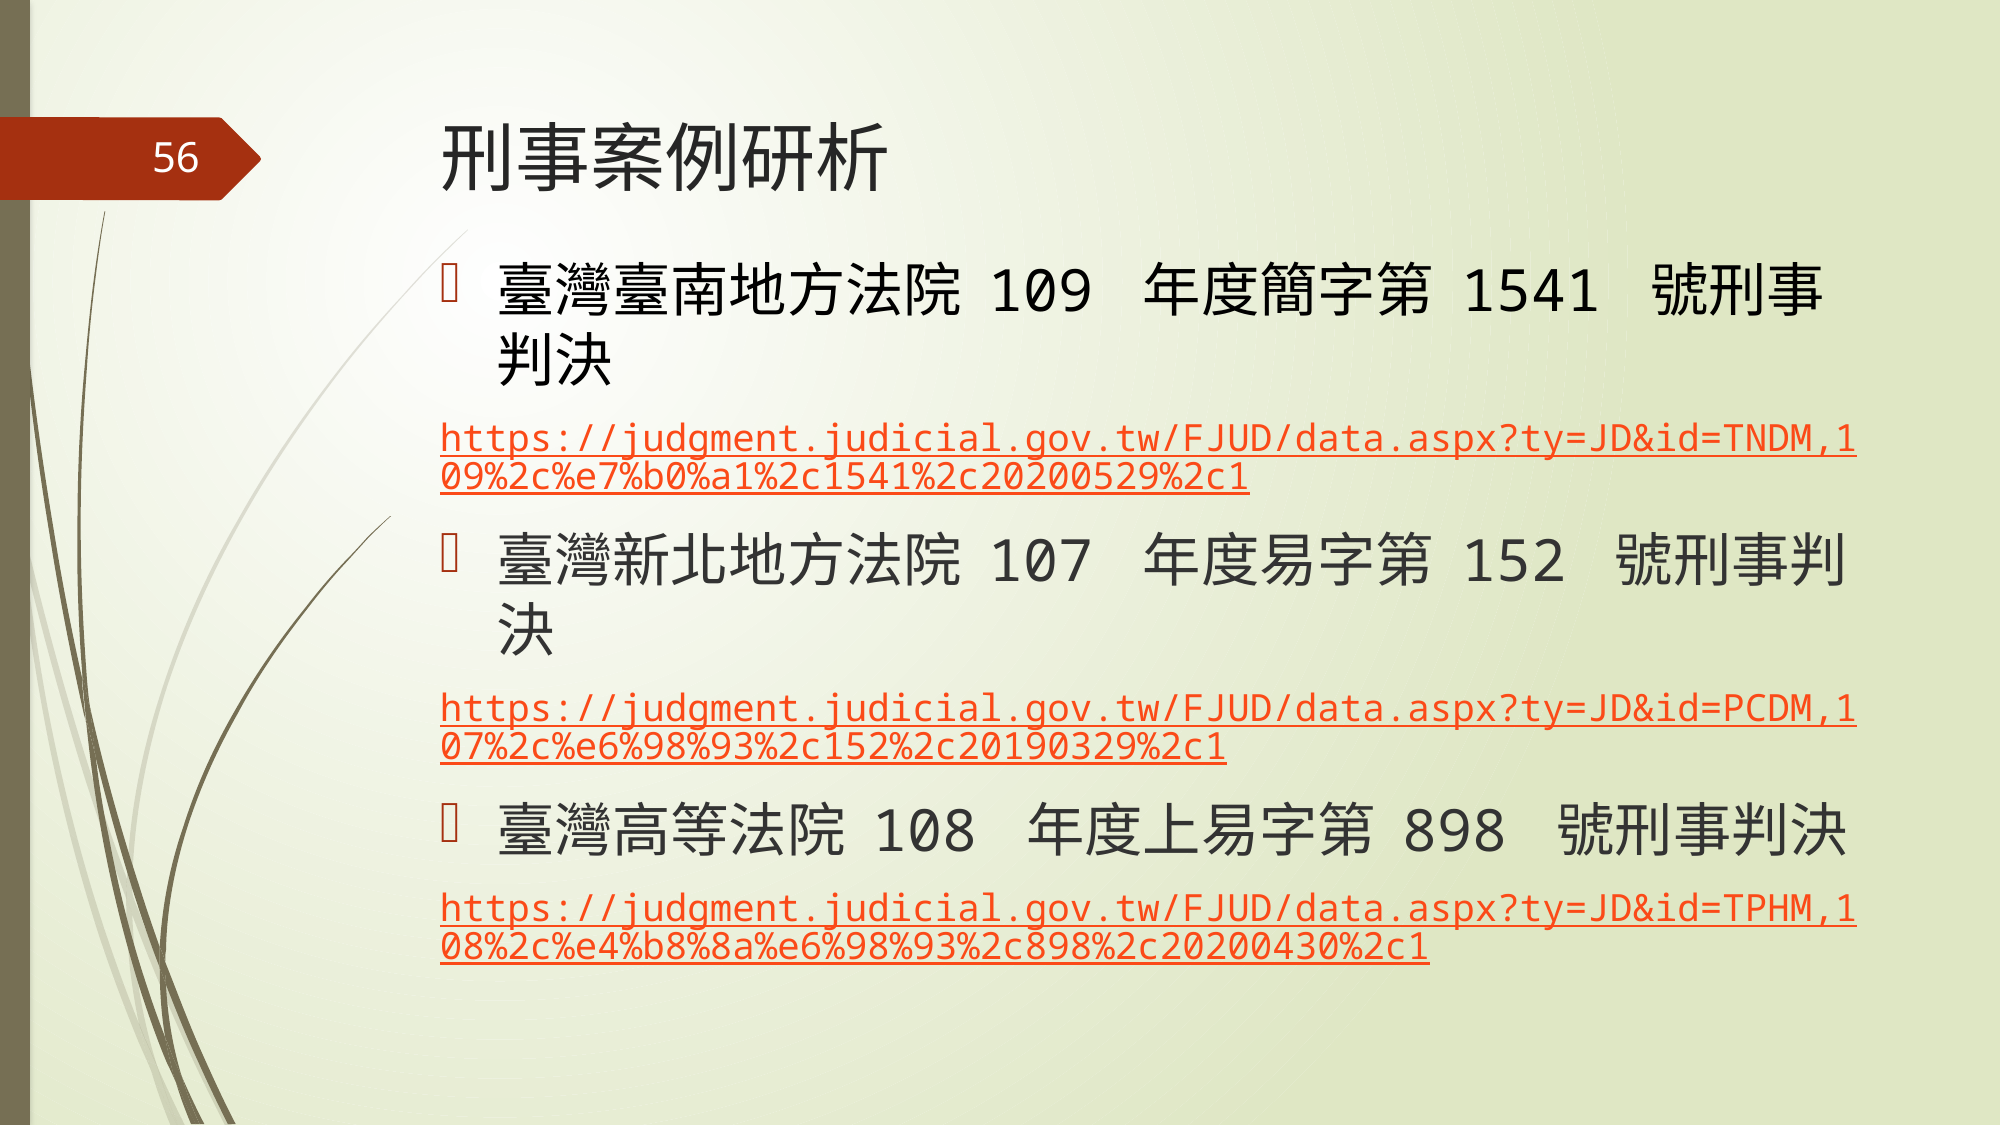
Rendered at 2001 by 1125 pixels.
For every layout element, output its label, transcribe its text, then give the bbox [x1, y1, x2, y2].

list 臺灣臺南地方法院 109 年度簡字第 1541 號刑事判決 https://judgment.judicial.gov.tw/FJUD/data.aspx?ty=JD&id=TNDM,109%2c%e7%b0%a1%2c1541%2c20200529%2c1 臺灣新北地方法院 107 年度易字第 152 號刑事判決 https://judgment.judicial.gov.tw/FJUD/data.aspx?ty=JD&id=PCDM,107%2c%e6%98%93%2c152%2c20190329%2c1 臺灣高等法院 108 年度上易字第 898 號刑事判決 https://judgment.judicial.gov.tw/FJUD/data.aspx?ty=JD&id=TPHM,108%2c%e4%b8%8a%e6%98%93%2c898%2c20200430%2c1 [424, 246, 1888, 1080]
slide_number 56 [87, 129, 216, 190]
title 刑事案例研析 [425, 102, 1888, 246]
